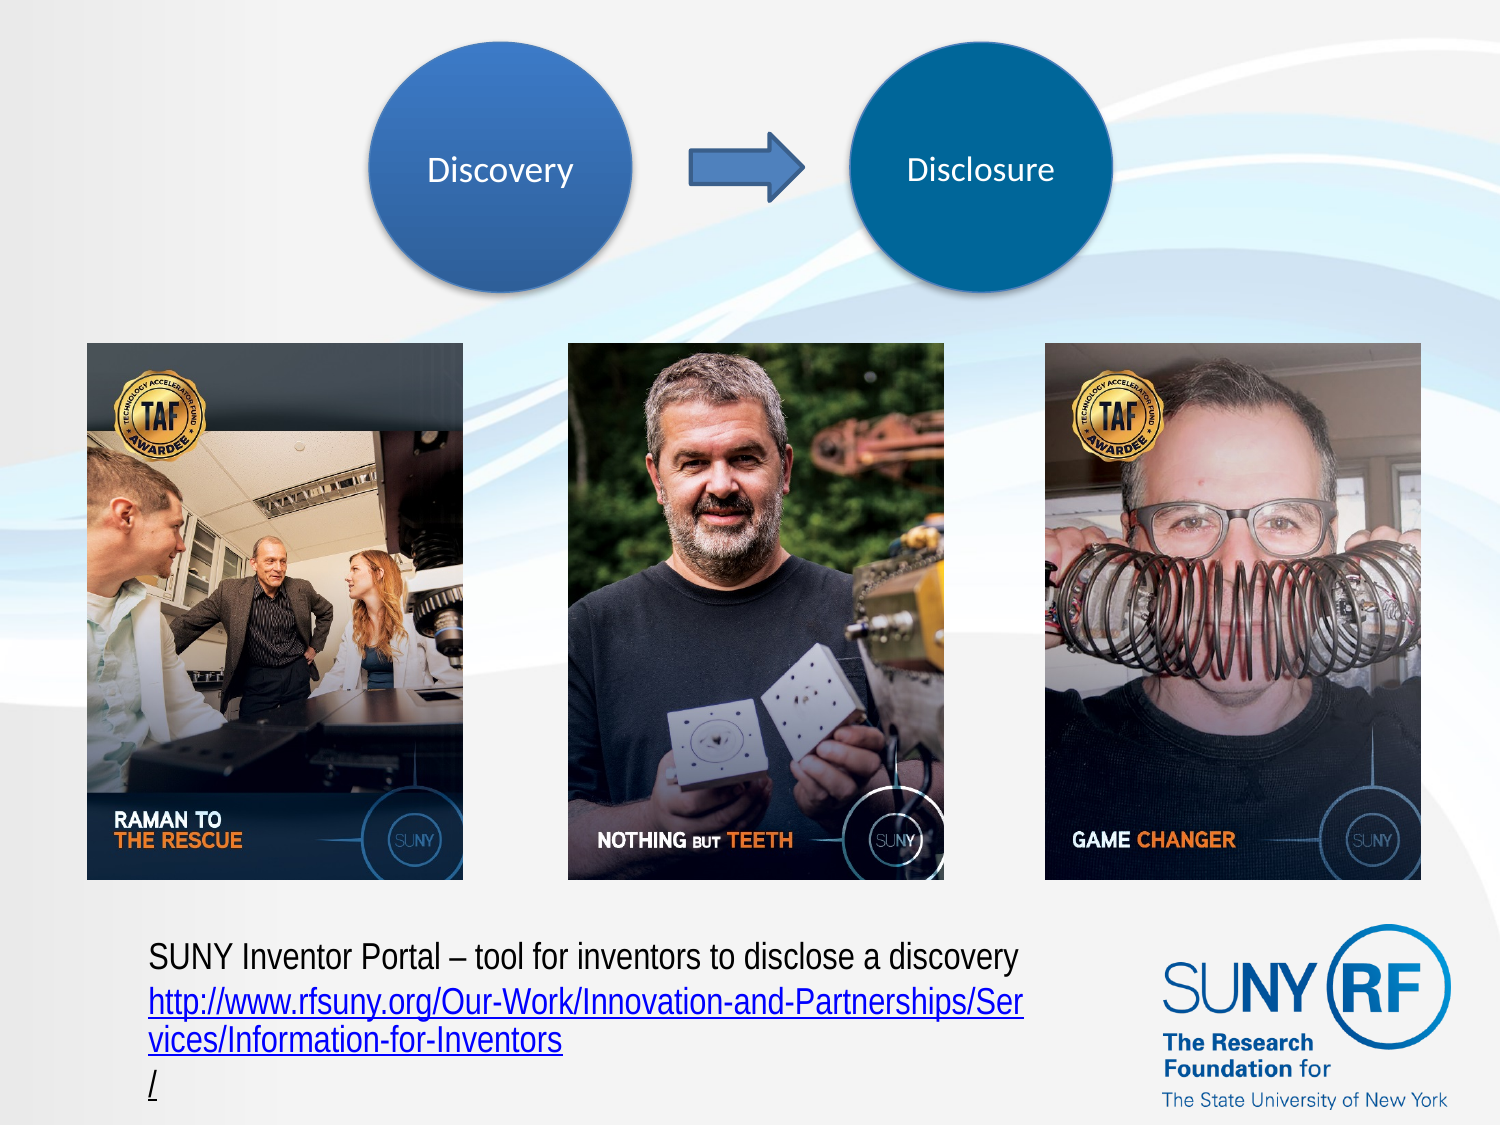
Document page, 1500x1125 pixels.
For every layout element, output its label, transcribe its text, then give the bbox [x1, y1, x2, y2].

text_box Discovery [368, 41, 633, 294]
list [74, 267, 1463, 913]
text_box SUNY Inventor Portal – tool for inventors to disclose a discovery http://www.rfsuny.org/Our-Work/Innovation-and-Partnerships/Services/Information-for-Inventors/ [133, 924, 1050, 1075]
text_box Disclosure [849, 41, 1114, 294]
picture [0, 0, 1500, 1125]
text_box [688, 131, 806, 203]
